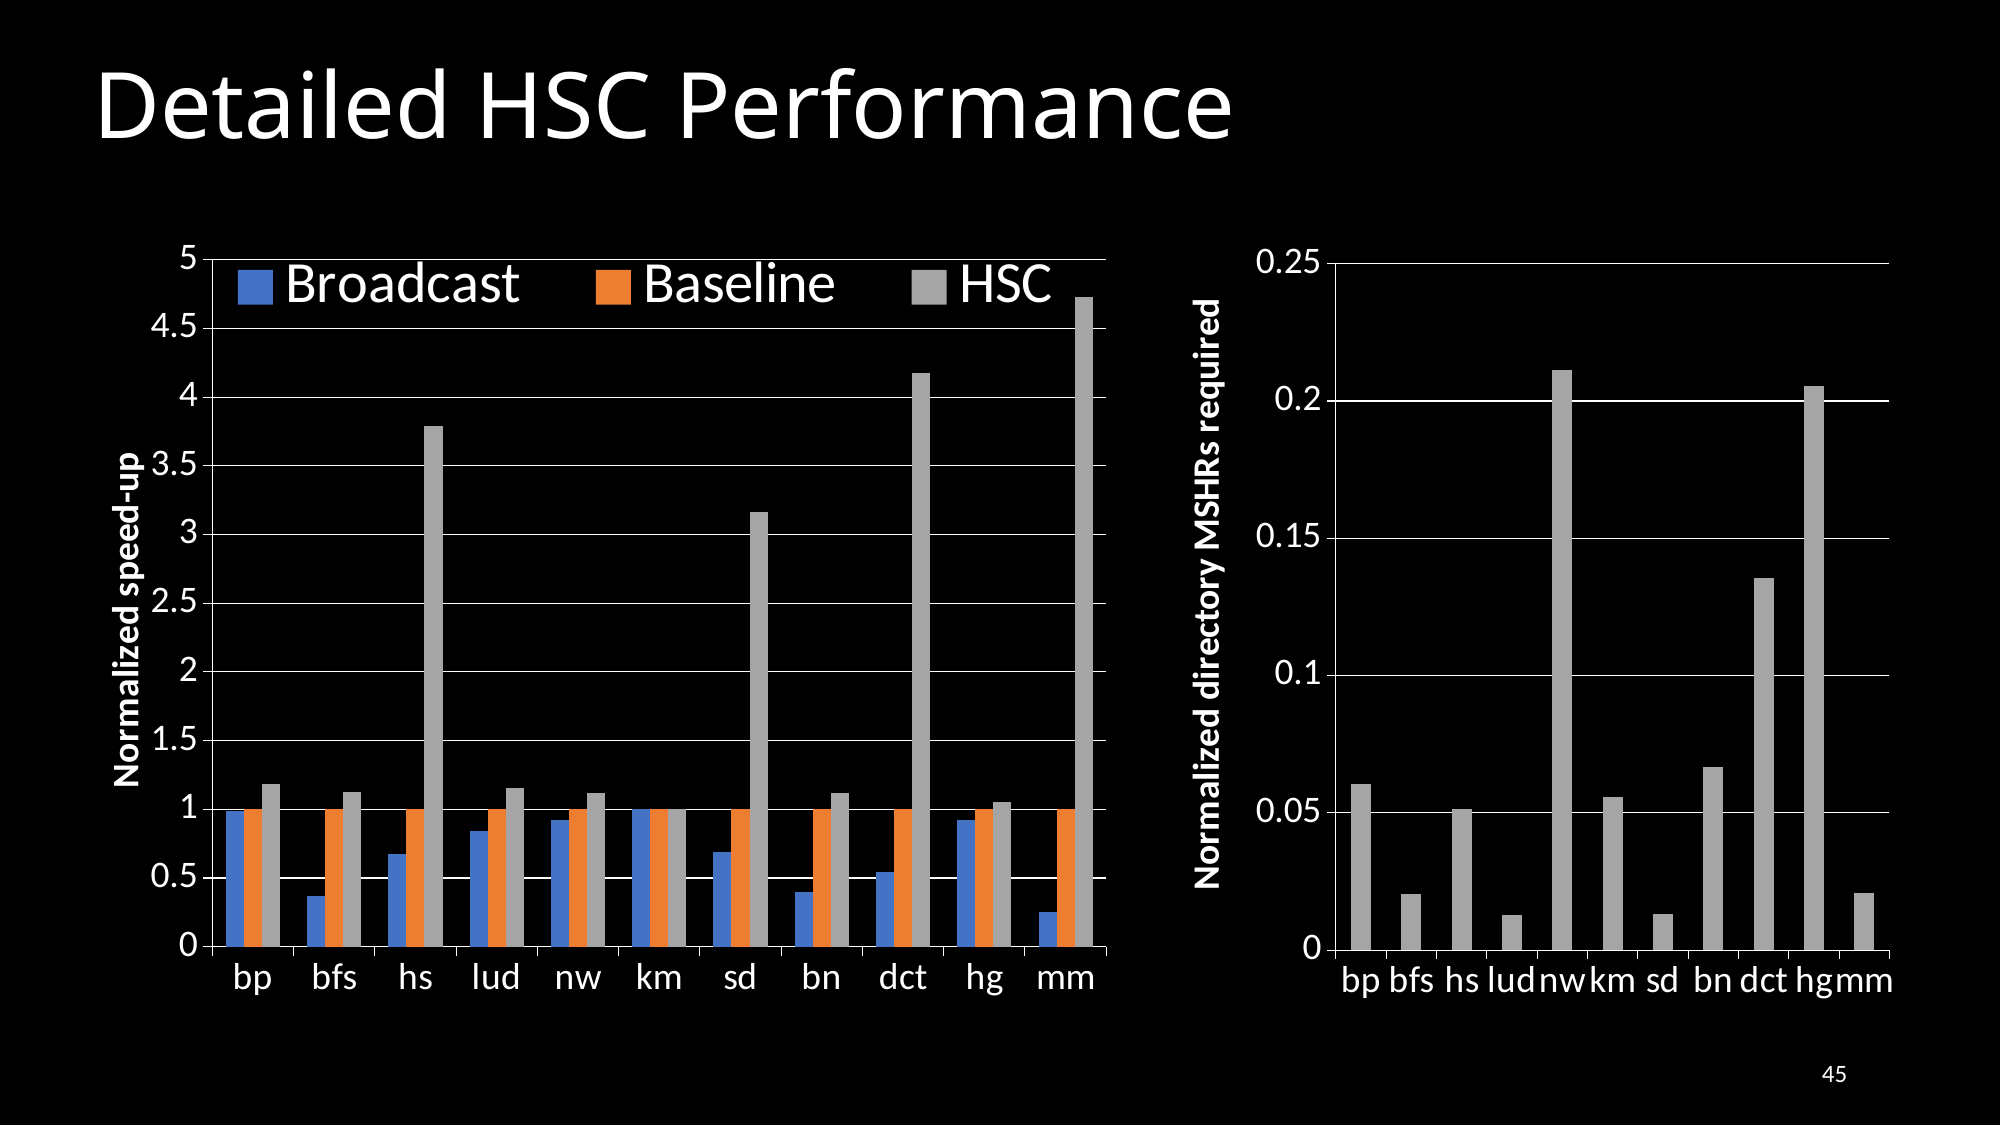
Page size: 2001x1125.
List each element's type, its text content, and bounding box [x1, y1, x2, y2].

chart [98, 217, 1134, 1043]
slide_number 45 [1412, 1043, 1863, 1103]
chart [1165, 217, 1894, 1043]
title Detailed HSC Performance [78, 0, 1647, 218]
